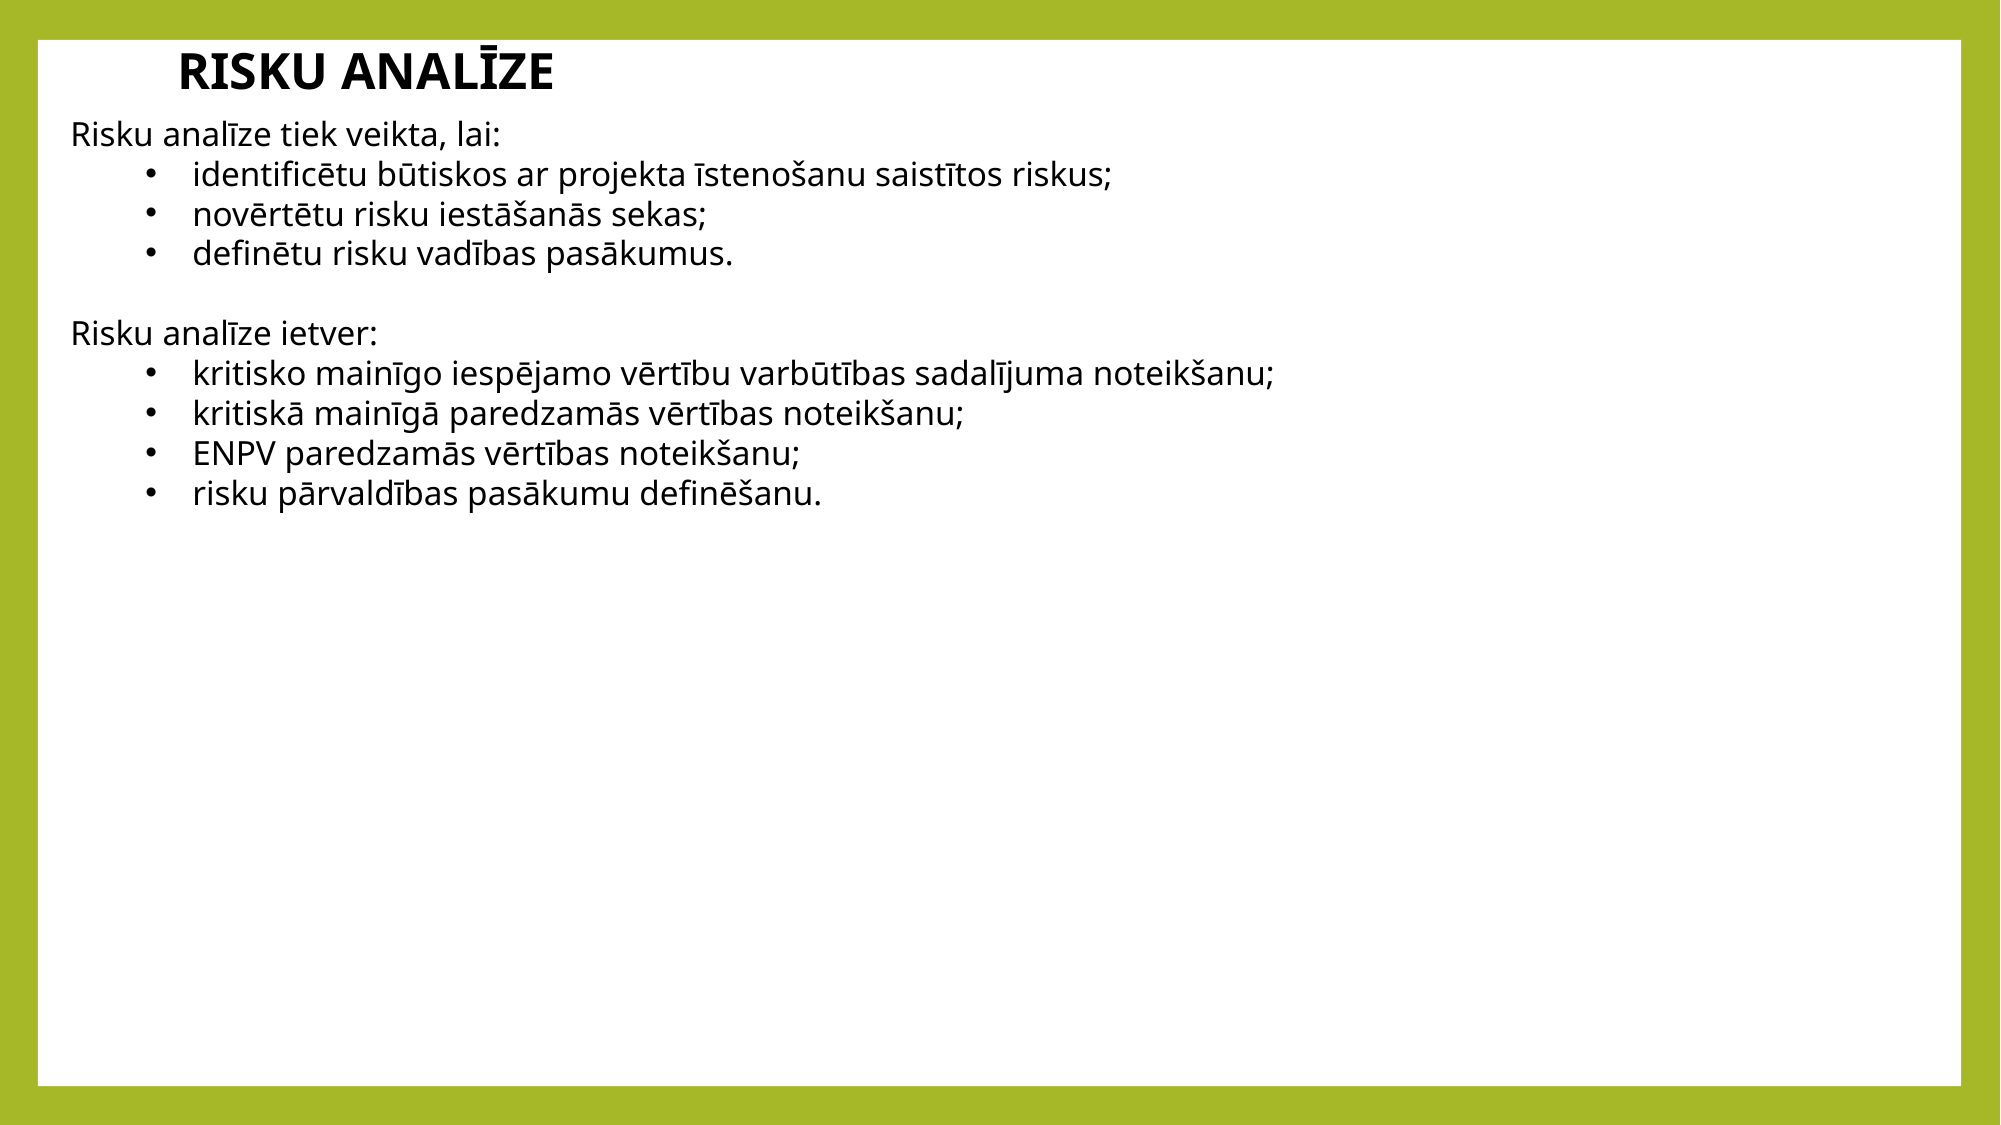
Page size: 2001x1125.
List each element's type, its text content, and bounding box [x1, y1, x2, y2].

text_box Risku analīze tiek veikta, lai: identificētu būtiskos ar projekta īstenošanu saistītos riskus; novērtētu risku iestāšanās sekas; definētu risku vadības pasākumus. Risku analīze ietver: kritisko mainīgo iespējamo vērtību varbūtības sadalījuma noteikšanu; kritiskā mainīgā paredzamās vērtības noteikšanu; ENPV paredzamās vērtības noteikšanu; risku pārvaldības pasākumu definēšanu. [55, 105, 1882, 600]
text_box RISKU ANALĪZE [162, 40, 1903, 106]
